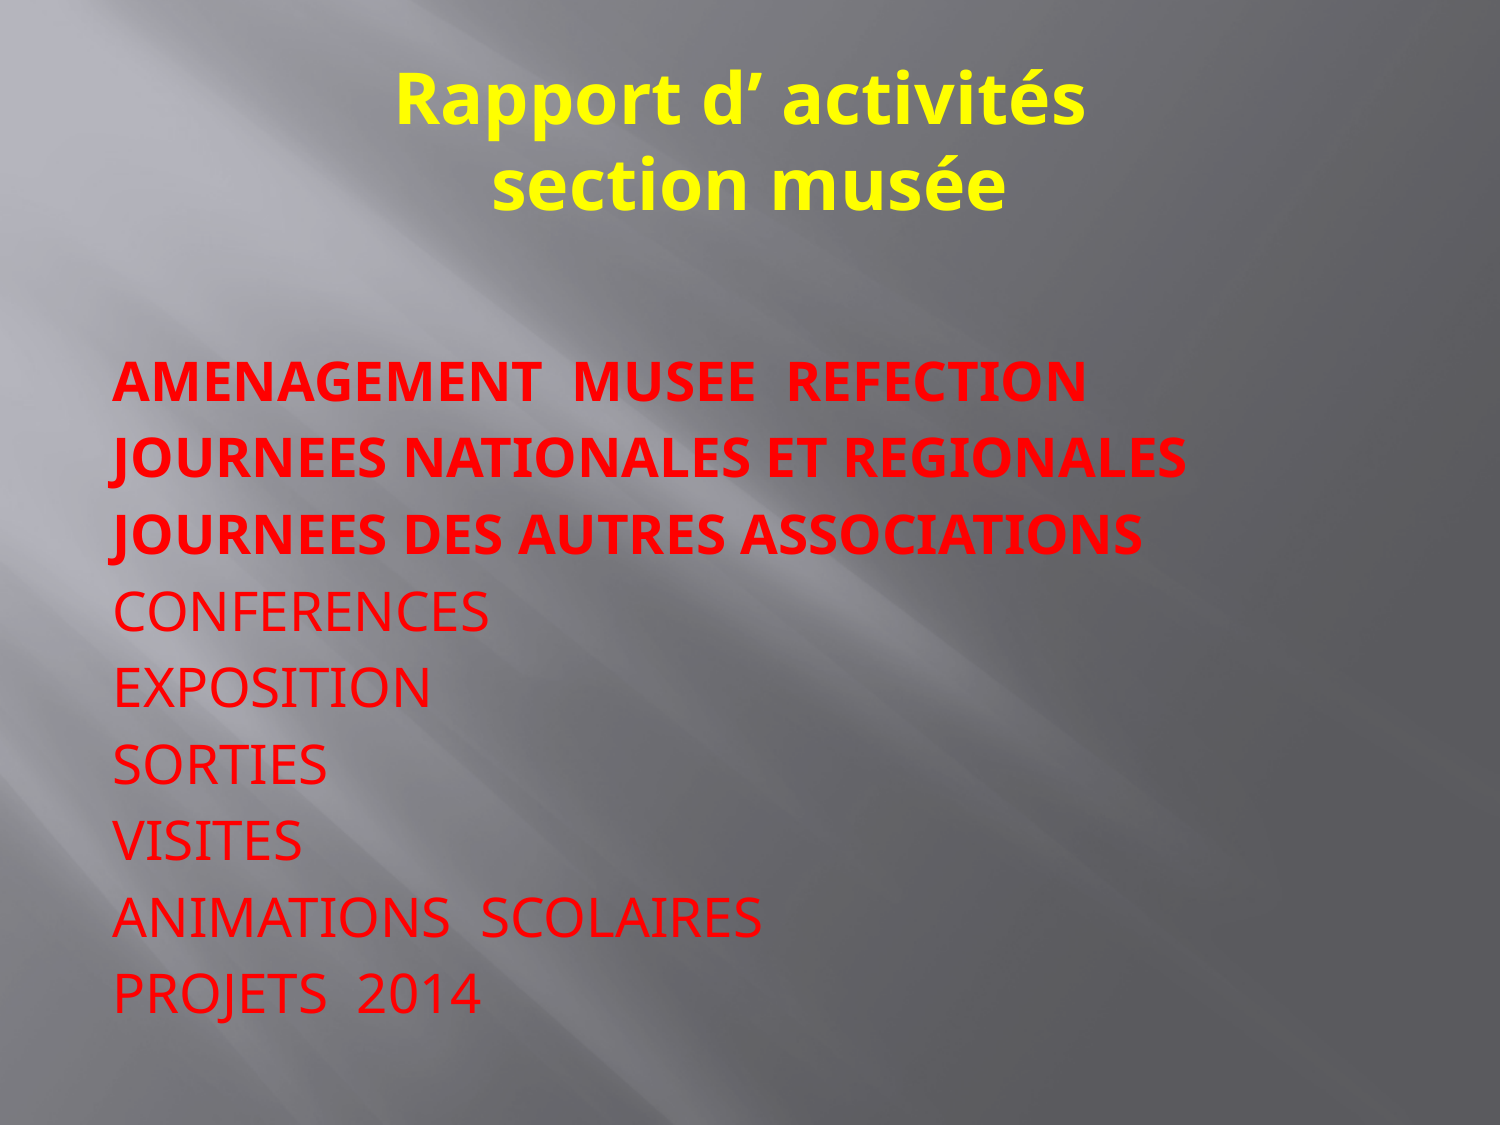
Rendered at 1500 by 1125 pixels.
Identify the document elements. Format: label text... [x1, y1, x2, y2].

title Rapport d’ activités section musée [75, 45, 1425, 233]
list AMENAGEMENT MUSEE REFECTION JOURNEES NATIONALES ET REGIONALES JOURNEES DES AUTRES ASSOCIATIONS CONFERENCES EXPOSITION SORTIES VISITES ANIMATIONS SCOLAIRES PROJETS 2014 [75, 262, 1425, 1035]
